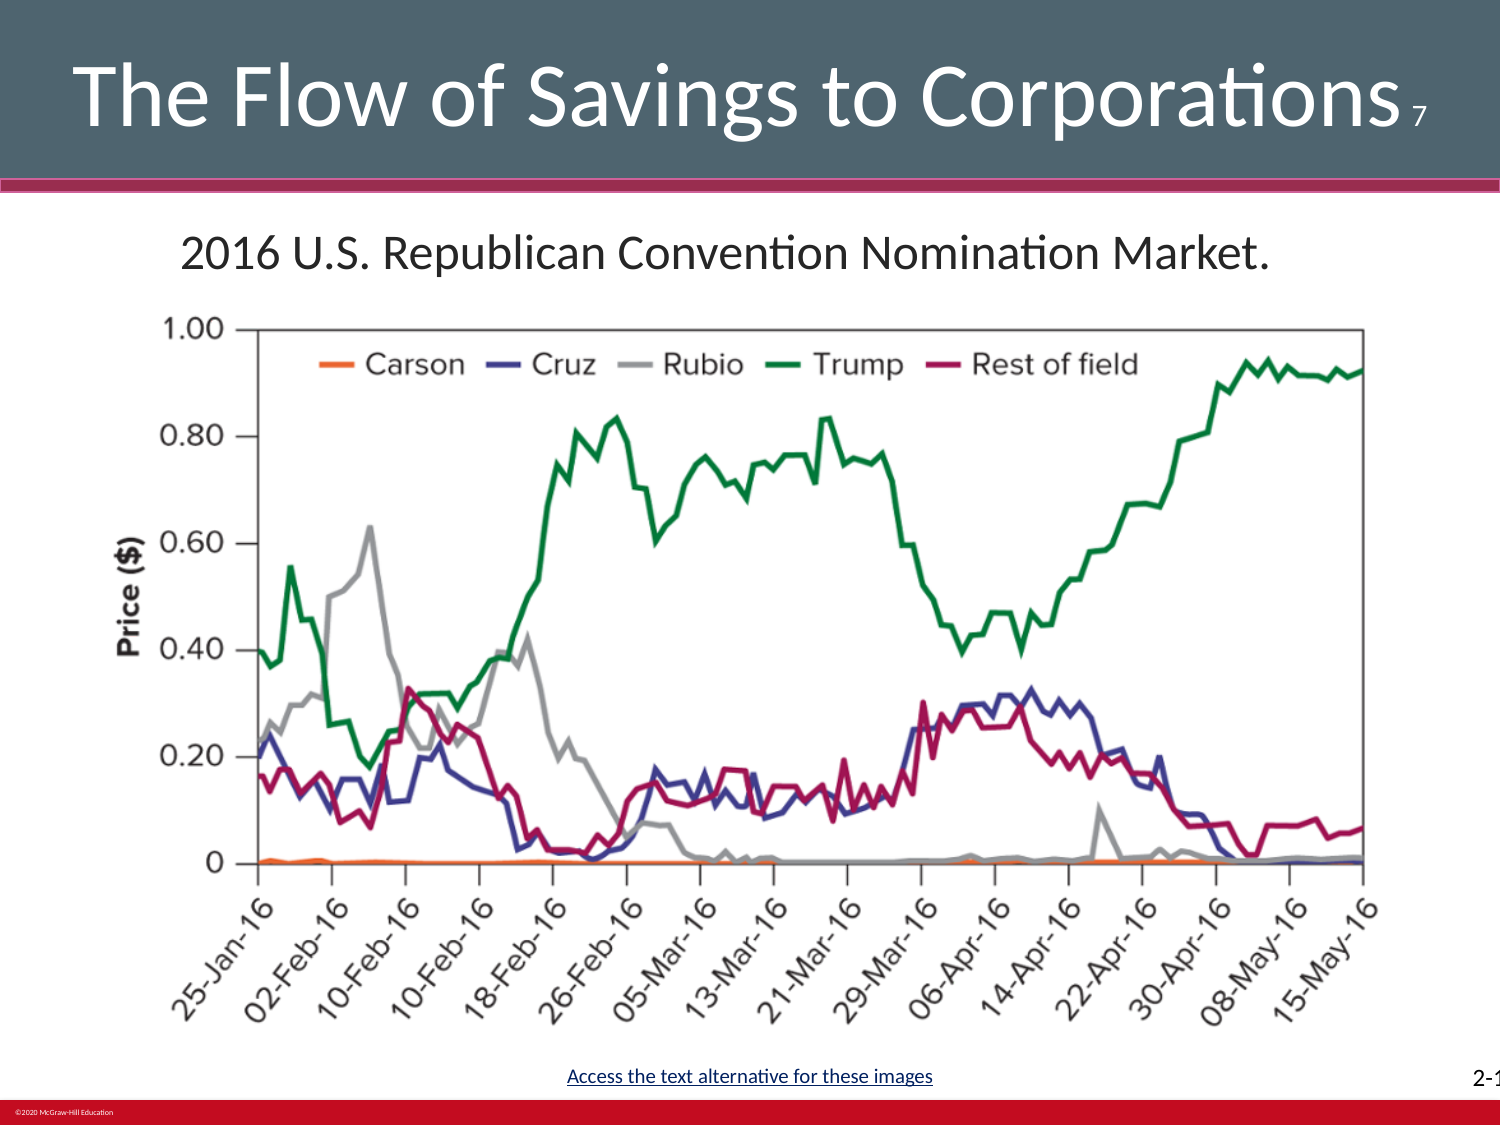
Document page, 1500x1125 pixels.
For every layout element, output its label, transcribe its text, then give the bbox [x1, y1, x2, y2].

list 2016 U.S. Republican Convention Nomination Market. [165, 212, 1335, 288]
list Access the text alternative for these images [525, 1062, 975, 1093]
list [112, 312, 1388, 1036]
title The Flow of Savings to Corporations 7 [0, 0, 1500, 180]
